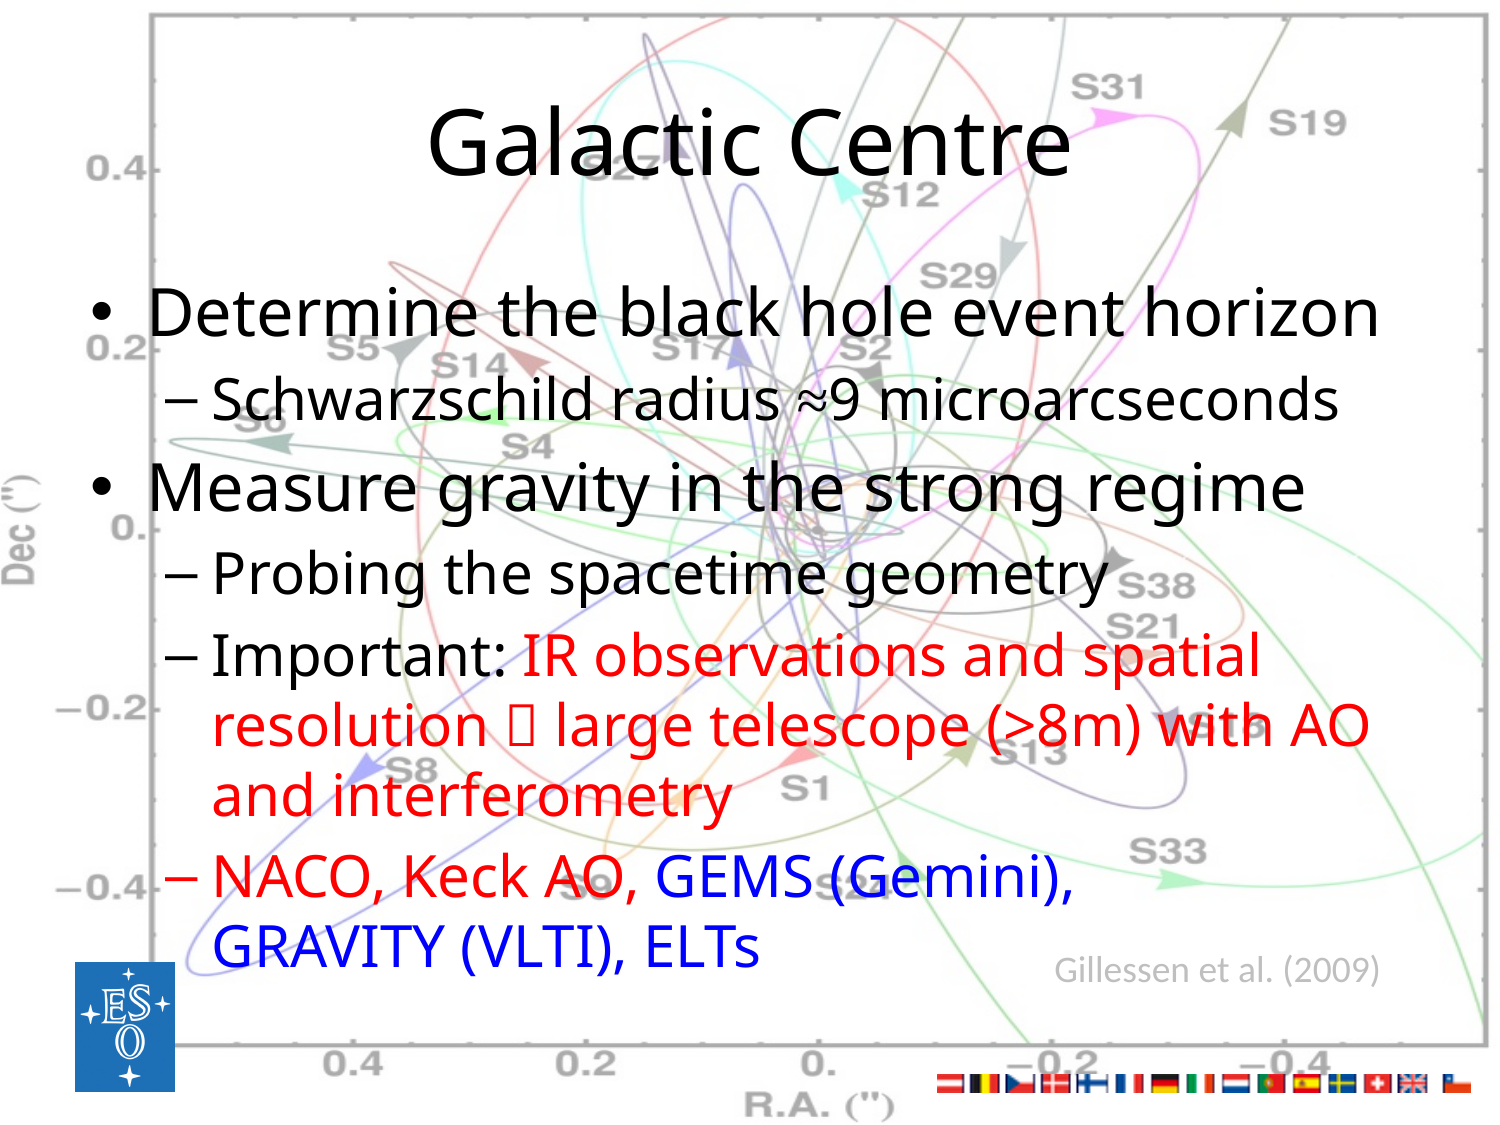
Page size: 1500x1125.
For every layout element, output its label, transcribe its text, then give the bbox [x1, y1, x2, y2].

text_box Gillessen et al. (2009) [1039, 937, 1397, 998]
list Determine the black hole event horizon Schwarzschild radius ≈9 microarcseconds Measure gravity in the strong regime Probing the spacetime geometry Important: IR observations and spatial resolution  large telescope (>8m) with AO and interferometry NACO, Keck AO, GEMS (Gemini), GRAVITY (VLTI), ELTs [75, 262, 1438, 1005]
picture [75, 1005, 175, 1092]
picture [937, 1074, 1471, 1093]
title Galactic Centre [75, 45, 1425, 233]
